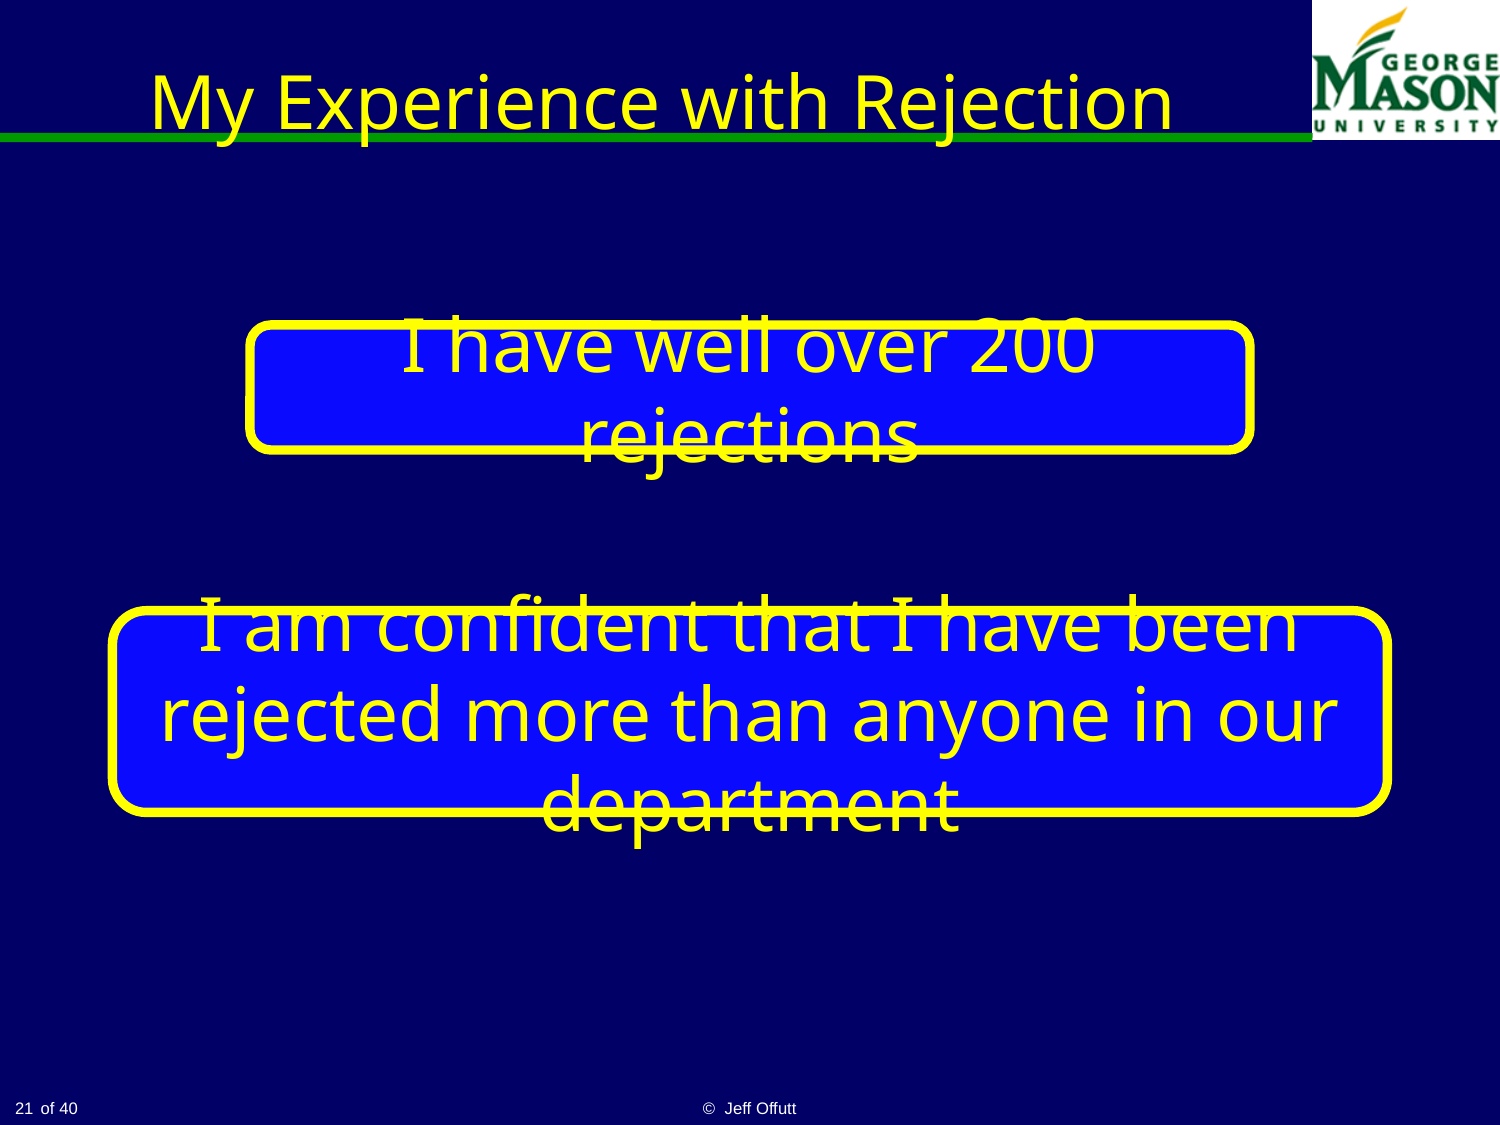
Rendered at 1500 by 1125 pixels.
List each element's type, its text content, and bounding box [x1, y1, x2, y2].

text_box I am confident that I have been rejected more than anyone in our department [112, 610, 1388, 813]
title My Experience with Rejection [12, 0, 1313, 201]
slide_number 21 [0, 1074, 263, 1125]
picture [1313, 0, 1500, 140]
text_box I have well over 200 rejections [249, 324, 1250, 451]
footer © Jeff Offutt [512, 1074, 988, 1125]
